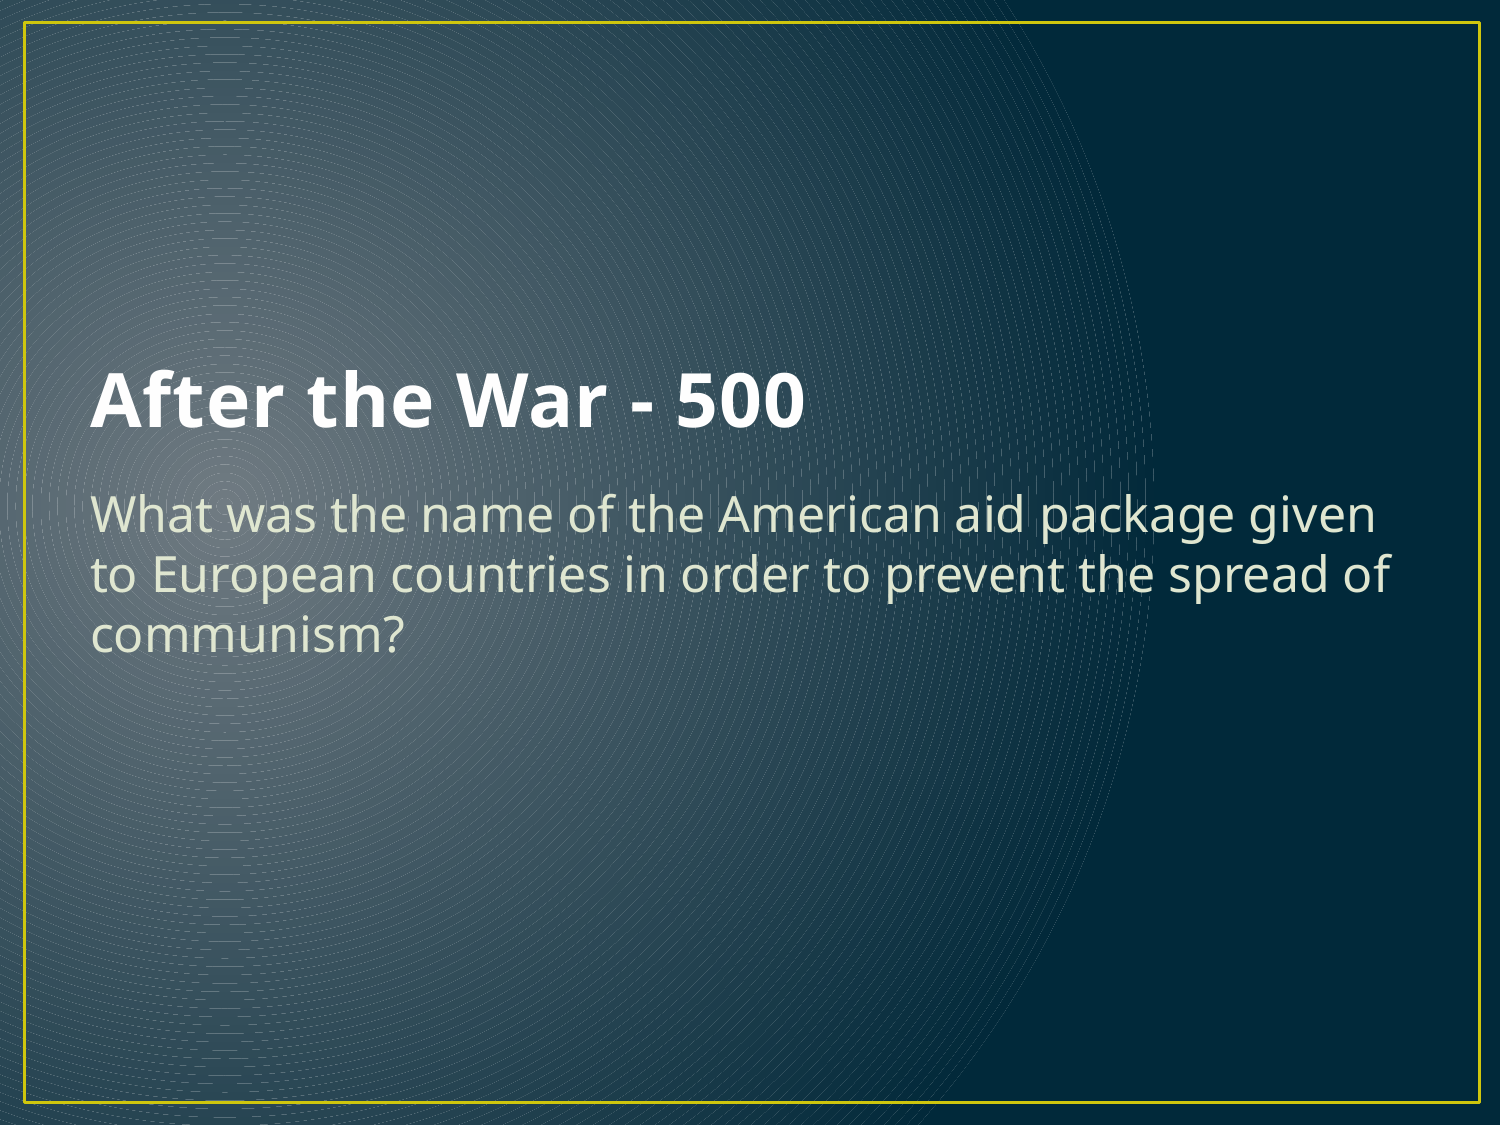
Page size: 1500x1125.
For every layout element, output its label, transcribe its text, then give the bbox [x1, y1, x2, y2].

title After the War - 500 [75, 45, 1425, 450]
list What was the name of the American aid package given to European countries in order to prevent the spread of communism? [75, 474, 1425, 1005]
